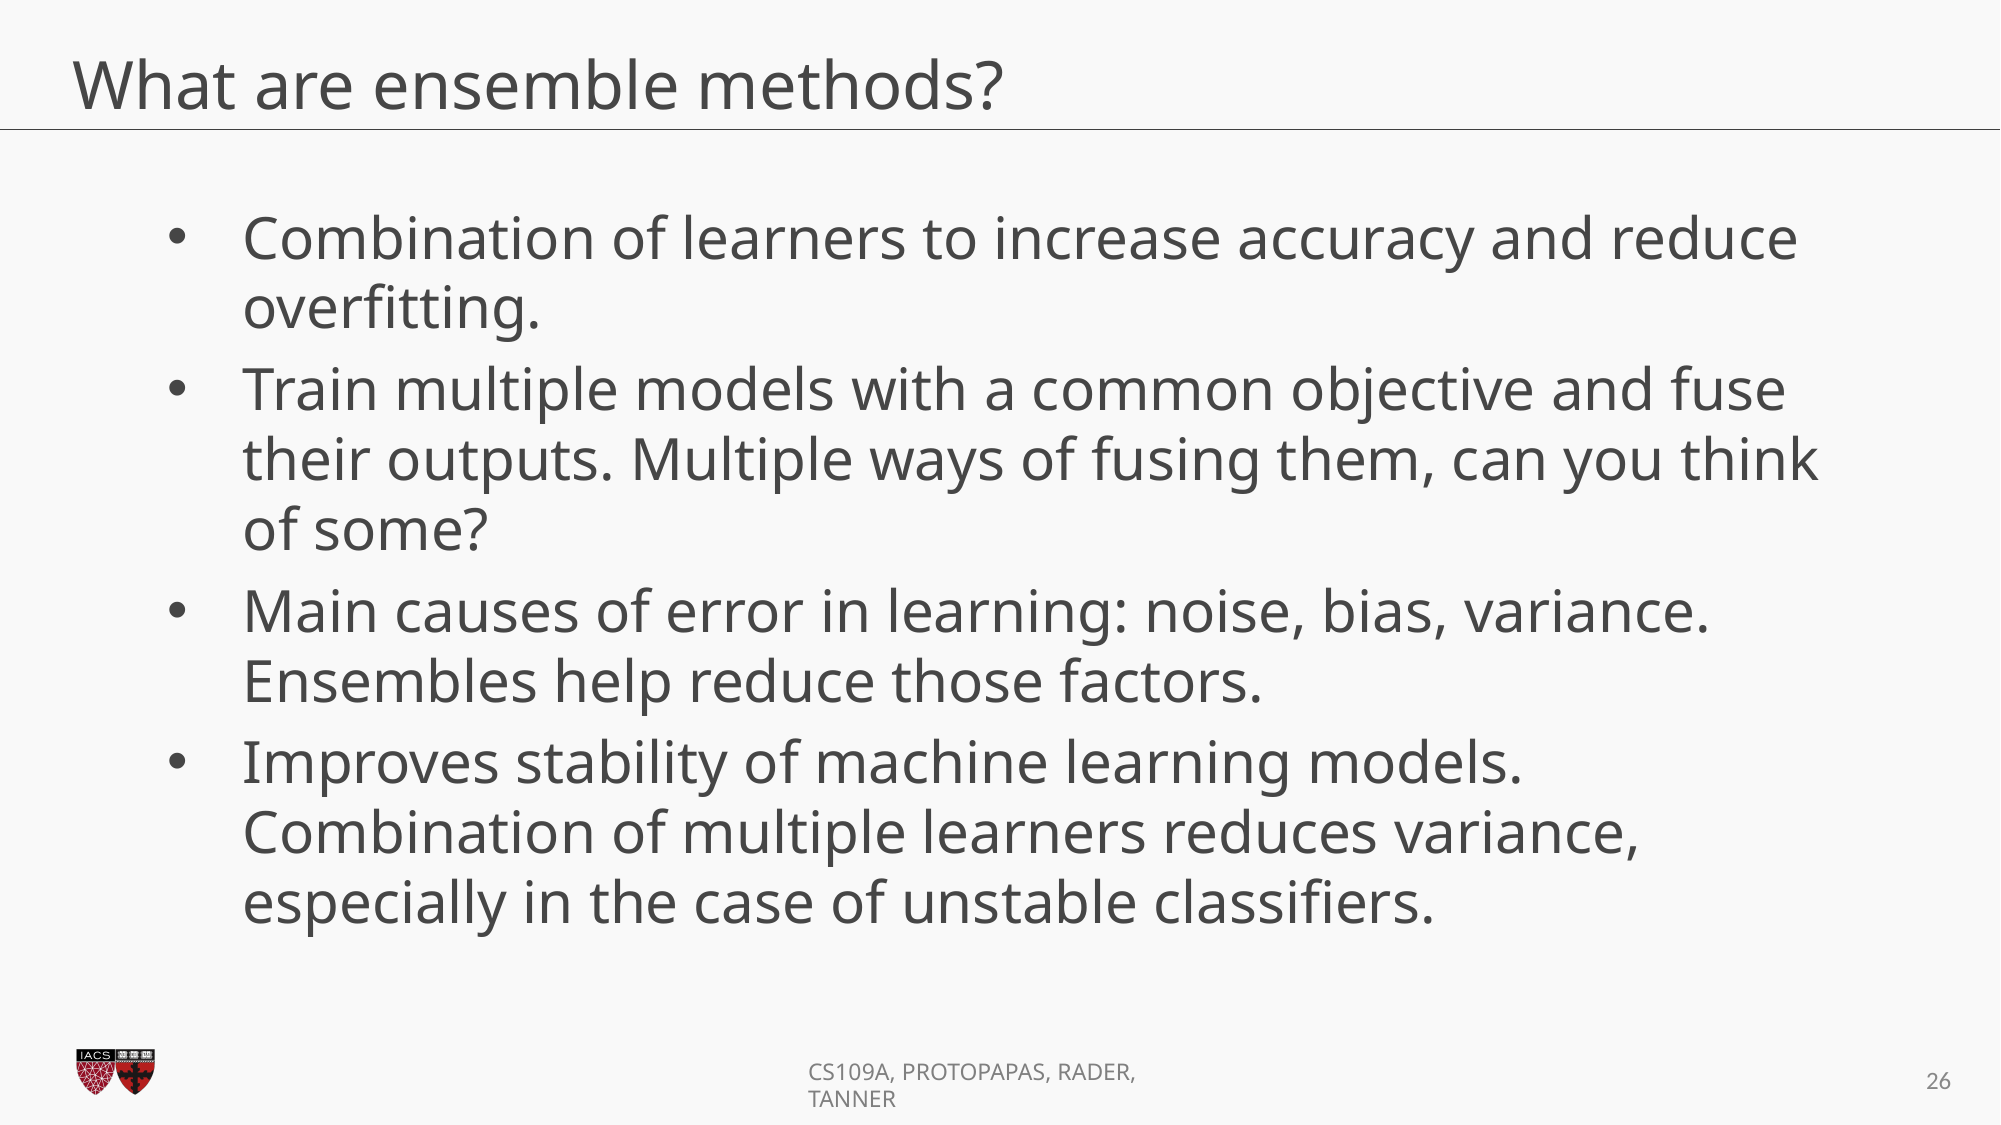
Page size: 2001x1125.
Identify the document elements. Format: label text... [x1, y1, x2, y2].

title What are ensemble methods? [57, 35, 1943, 162]
picture [75, 1049, 155, 1095]
slide_number 26 [1500, 1050, 1967, 1110]
list Combination of learners to increase accuracy and reduce overfitting. Train multiple models with a common objective and fuse their outputs. Multiple ways of fusing them, can you think of some? Main causes of error in learning: noise, bias, variance. Ensembles help reduce those factors. Improves stability of machine learning models. Combination of multiple learners reduces variance, especially in the case of unstable classifiers. [152, 193, 1847, 948]
